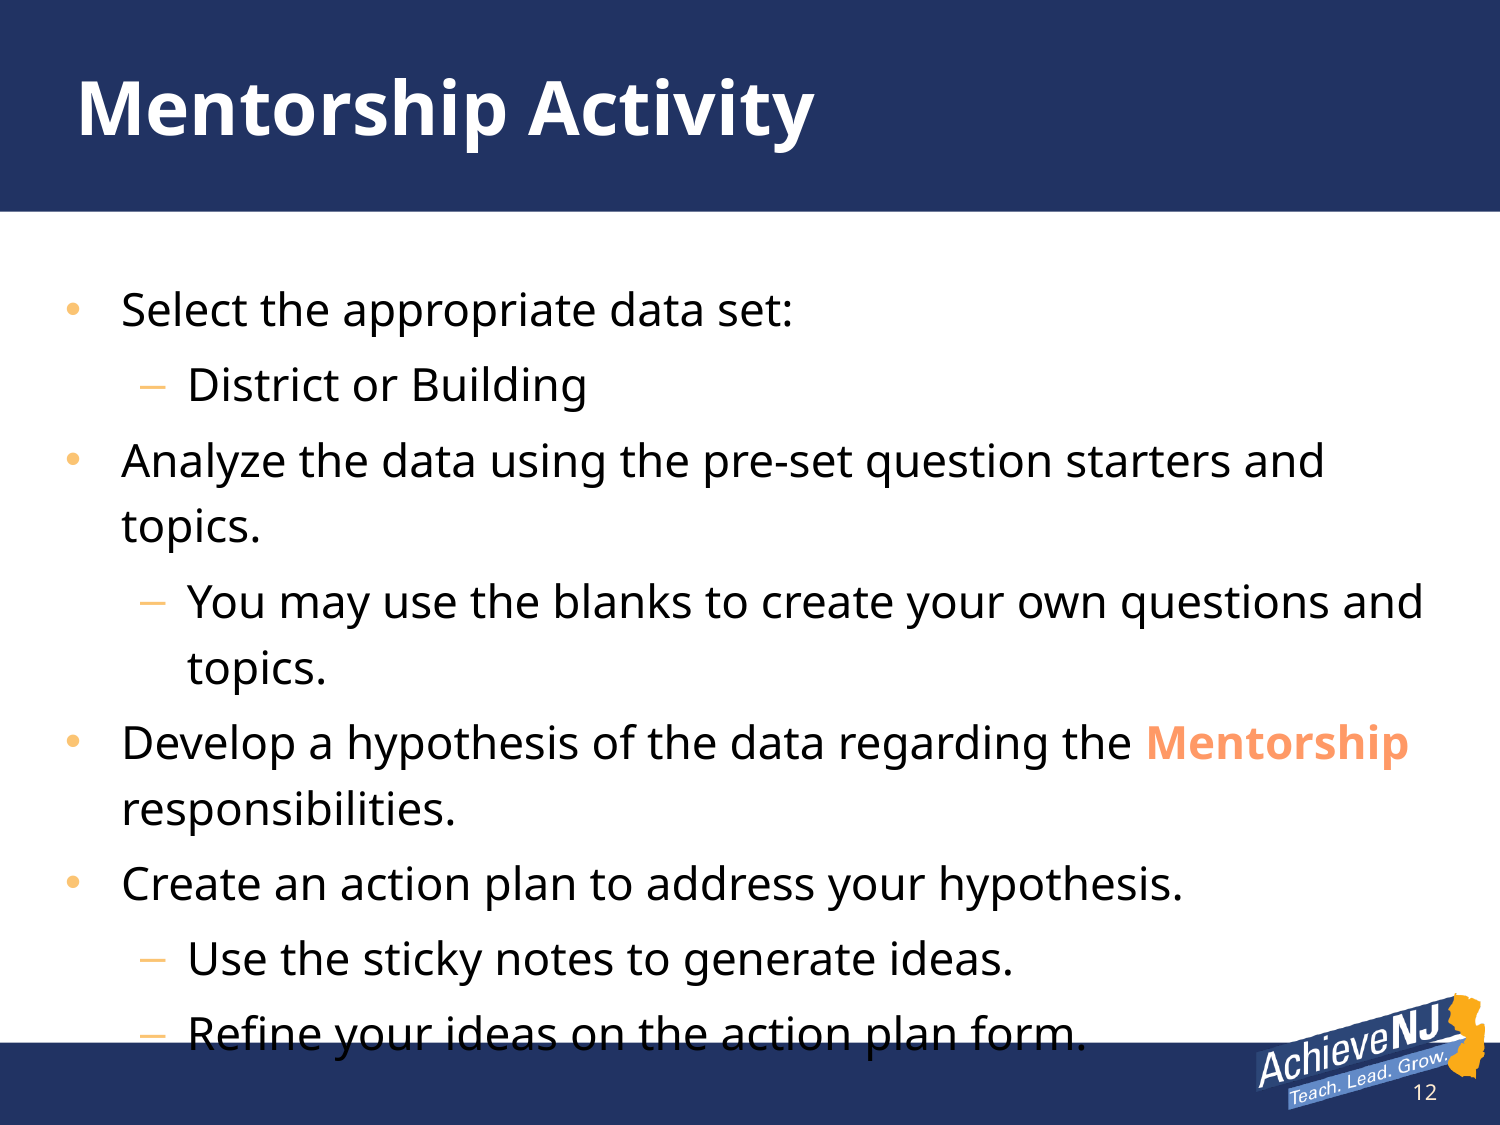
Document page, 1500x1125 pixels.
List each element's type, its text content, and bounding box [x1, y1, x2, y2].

list Select the appropriate data set: District or Building Analyze the data using the pre-set question starters and topics. You may use the blanks to create your own questions and topics. Develop a hypothesis of the data regarding the Mentorship responsibilities. Create an action plan to address your hypothesis. Use the sticky notes to generate ideas. Refine your ideas on the action plan form. [49, 262, 1463, 1021]
title Mentorship Activity [0, 0, 1500, 212]
picture [1247, 993, 1485, 1110]
